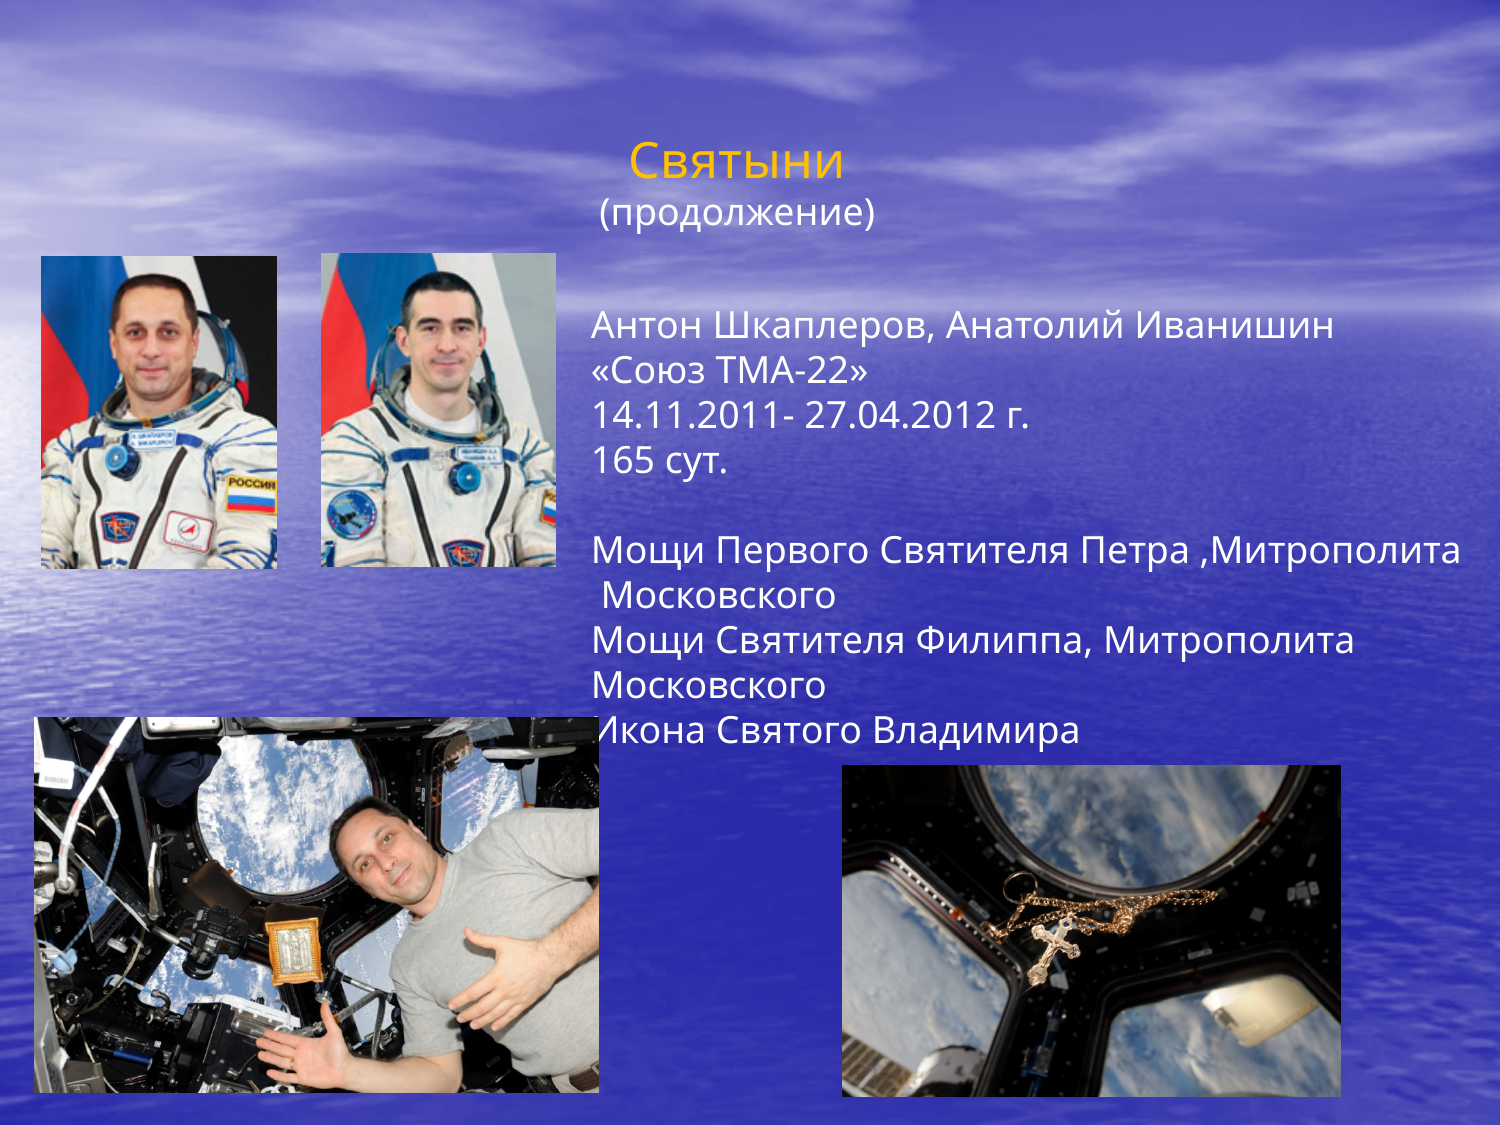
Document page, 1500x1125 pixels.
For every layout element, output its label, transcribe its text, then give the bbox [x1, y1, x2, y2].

text_box Антон Шкаплеров, Анатолий Иванишин «Союз ТМА-22» 14.11.2011- 27.04.2012 г. 165 сут. Мощи Первого Святителя Петра ,Митрополита Московского Мощи Святителя Филиппа, Митрополита Московского Икона Святого Владимира [576, 293, 1478, 758]
picture [34, 717, 599, 1093]
picture [842, 765, 1342, 1098]
picture [321, 253, 557, 567]
picture [41, 255, 277, 569]
text_box Святыни (продолжение) [456, 120, 1018, 241]
